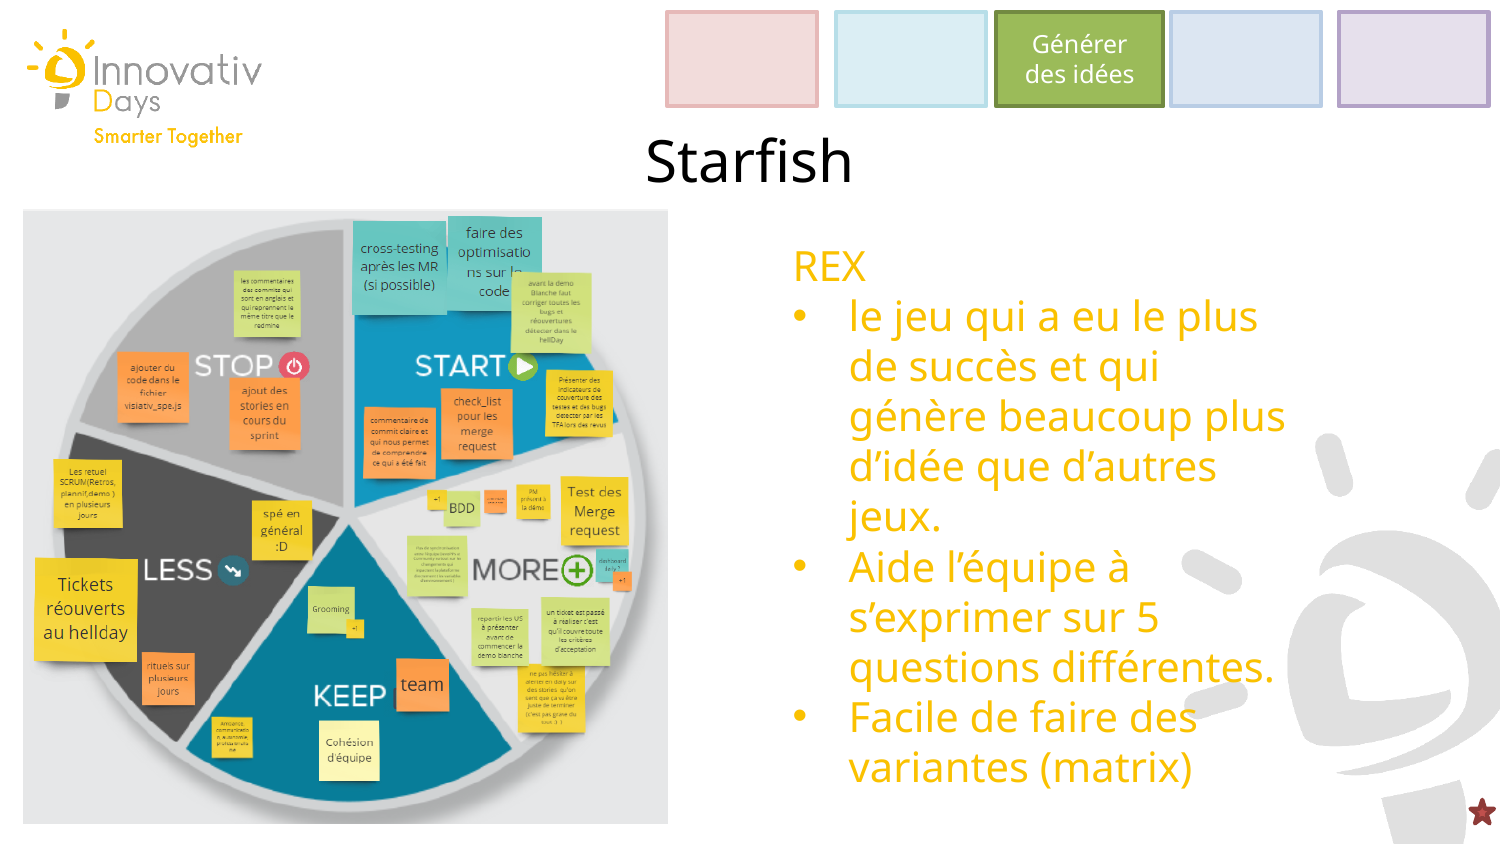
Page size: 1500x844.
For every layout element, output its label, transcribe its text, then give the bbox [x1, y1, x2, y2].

text_box [1468, 797, 1497, 826]
text_box REX le jeu qui a eu le plus de succès et qui génère beaucoup plus d’idée que d’autres jeux. Aide l’équipe à s’exprimer sur 5 questions différentes. Facile de faire des variantes (matrix) [777, 232, 1322, 844]
subtitle Starfish [0, 117, 1500, 174]
text_box [834, 10, 988, 108]
text_box [1169, 10, 1323, 108]
text_box Générer des idées [994, 10, 1165, 108]
text_box [1337, 10, 1491, 108]
picture [0, 174, 1500, 844]
picture [0, 0, 1500, 117]
text_box [665, 10, 819, 108]
